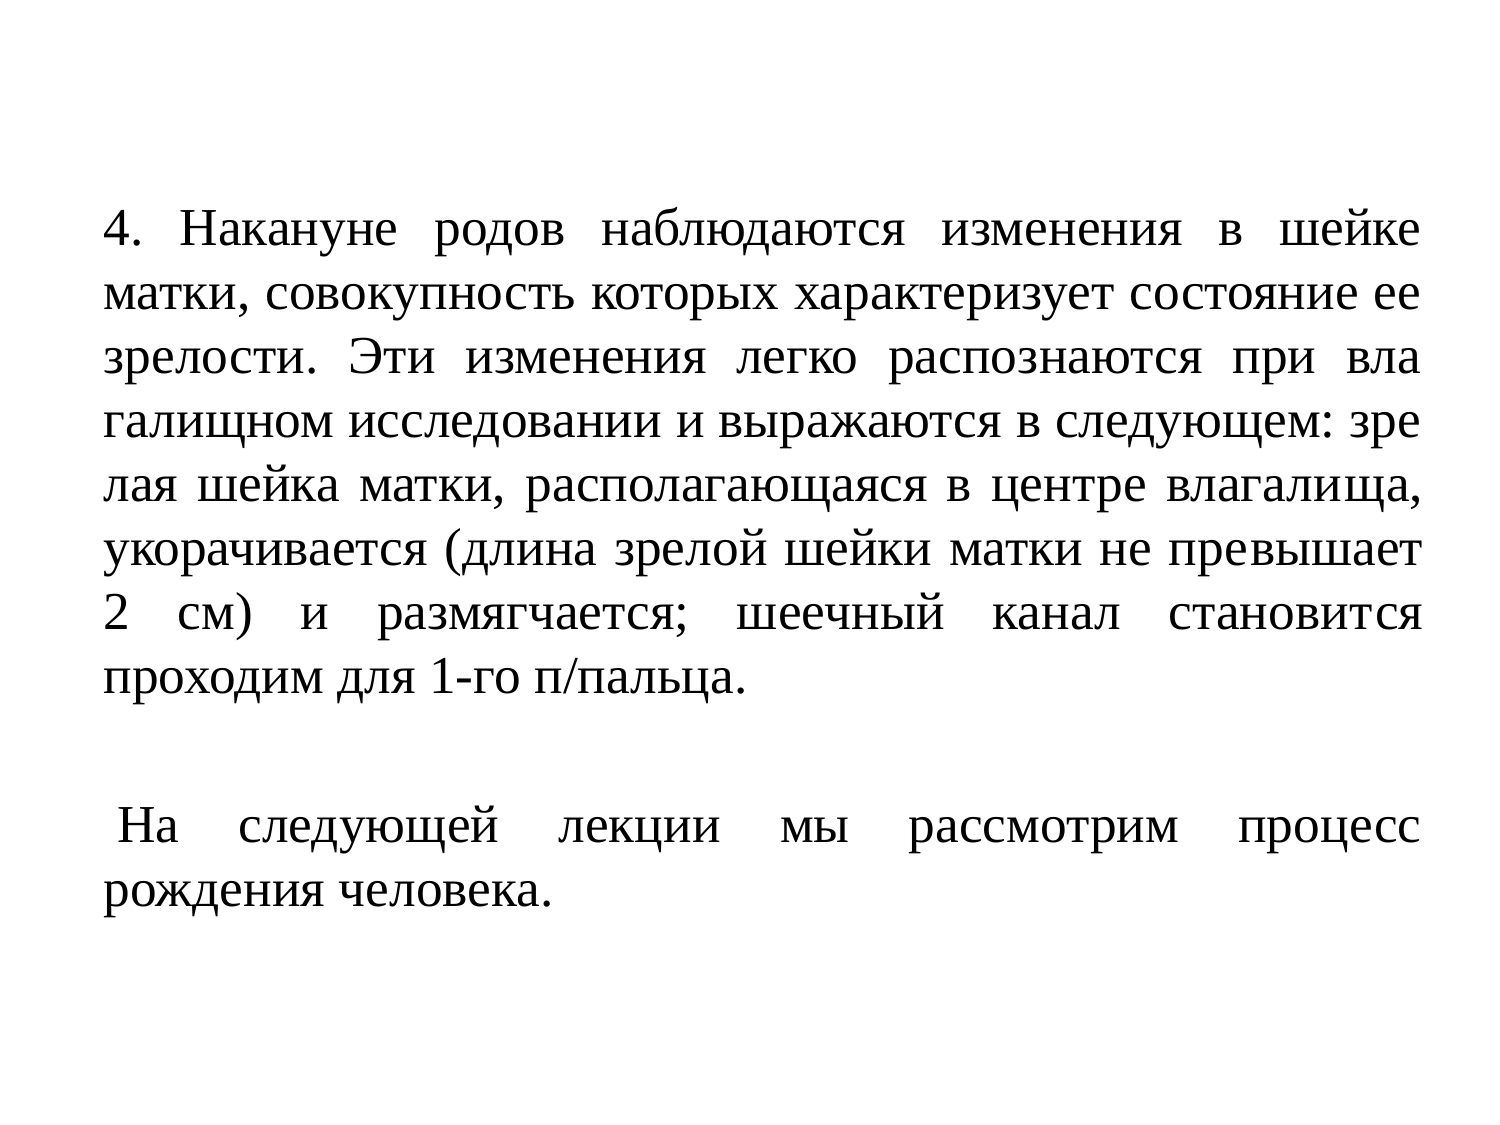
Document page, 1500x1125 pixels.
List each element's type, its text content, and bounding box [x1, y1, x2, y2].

list 4. Накануне родов наблюдаются изменения в шейке матки, совокупность которых характеризует состояние ее зрелости. Эти изменения легко распознаются при вла­галищном исследовании и выражаются в следующем: зре­лая шейка матки, располагающаяся в центре влагали­ща, укорачивается (длина зрелой шейки матки не пре­вышает 2 см) и размягчается; шеечный канал становит­ся проходим для 1-го п/пальца. На следующей лекции мы рассмотрим процесс рождения человека. [88, 184, 1439, 927]
